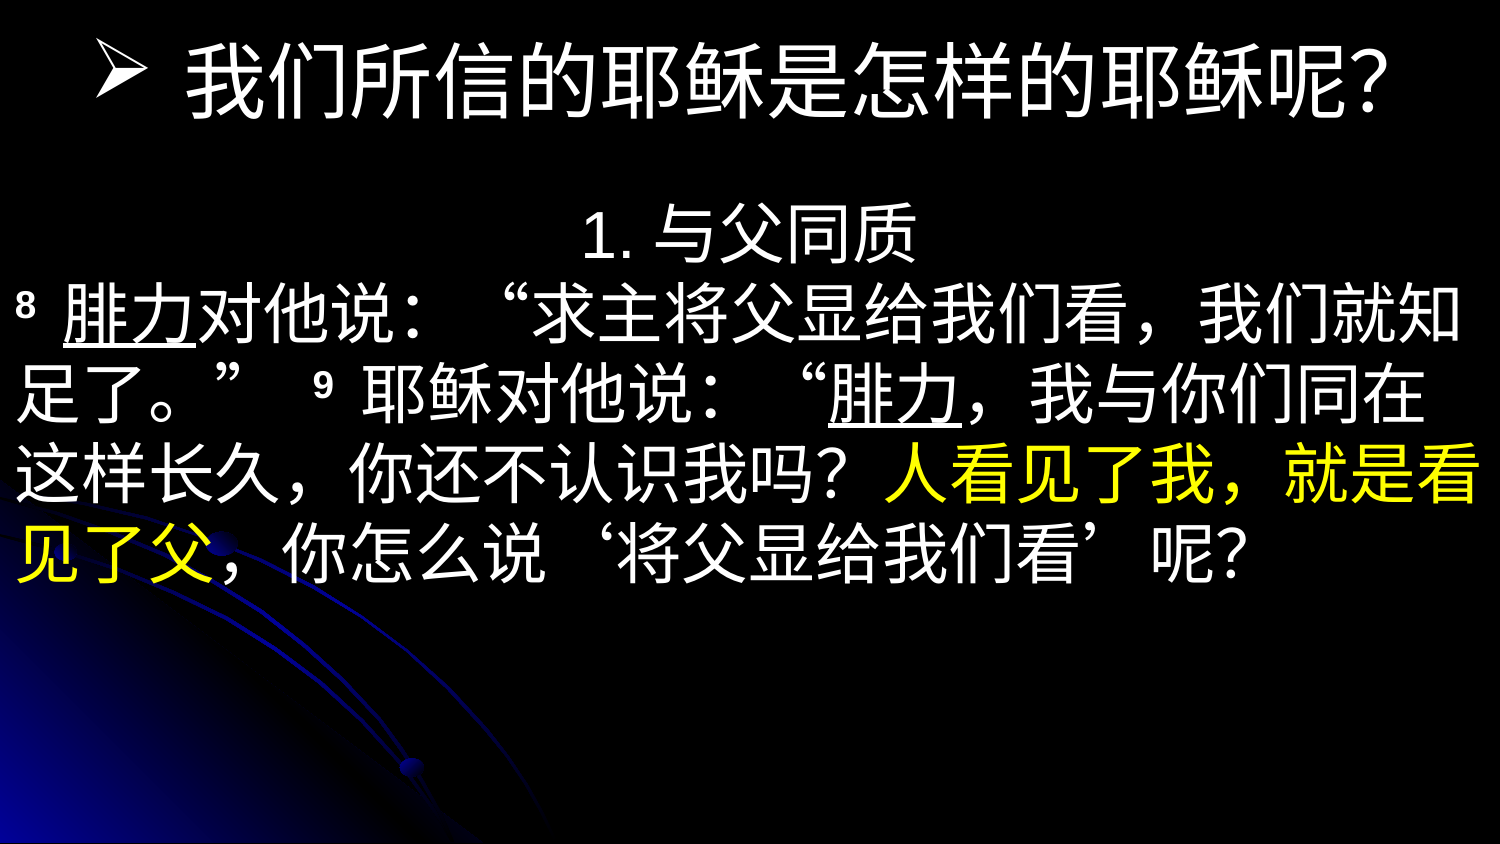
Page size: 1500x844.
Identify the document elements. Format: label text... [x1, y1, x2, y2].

text_box 我们所信的耶稣是怎样的耶稣呢？ [0, 21, 1500, 137]
text_box 1.与父同质 8 腓力对他说：“求主将父显给我们看，我们就知足了。” 9 耶稣对他说：“腓力，我与你们同在这样长久，你还不认识我吗？人看见了我，就是看见了父，你怎么说‘将父显给我们看’呢？ [0, 184, 1500, 599]
